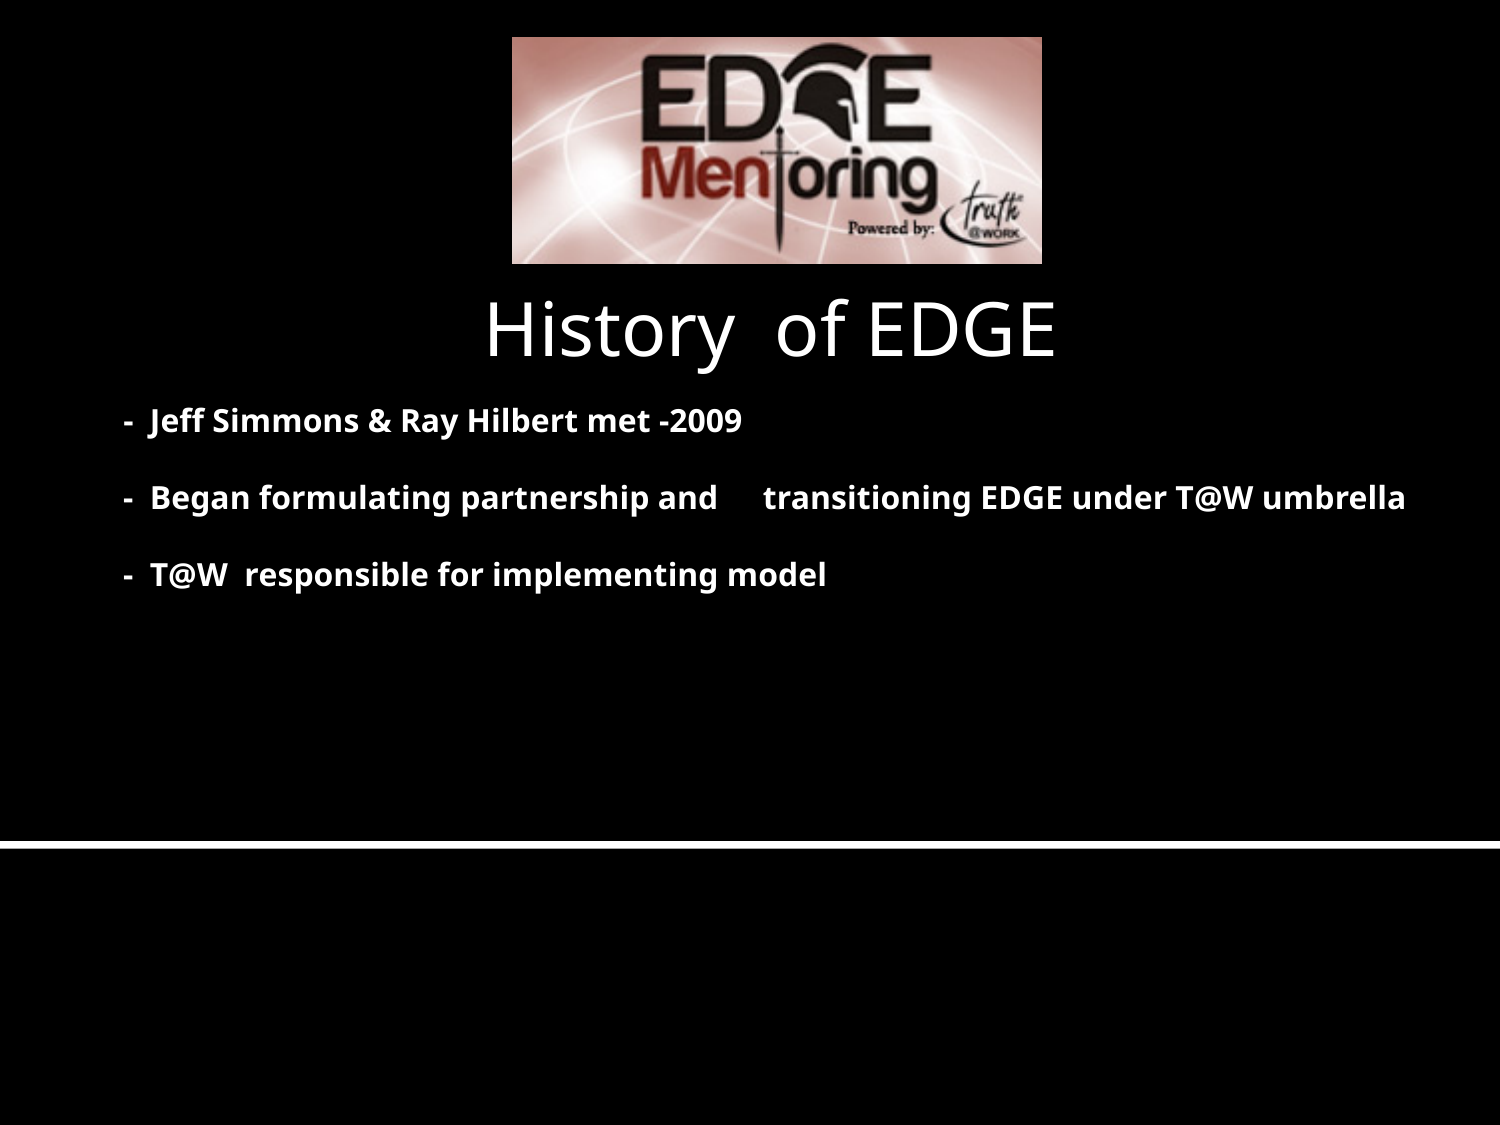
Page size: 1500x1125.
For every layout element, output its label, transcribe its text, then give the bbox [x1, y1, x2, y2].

subtitle History of EDGE [112, 125, 1438, 371]
title - Jeff Simmons & Ray Hilbert met -2009 - Began formulating partnership and transitioning EDGE under T@W umbrella - T@W responsible for implementing model [99, 400, 1425, 675]
picture [512, 37, 1042, 125]
